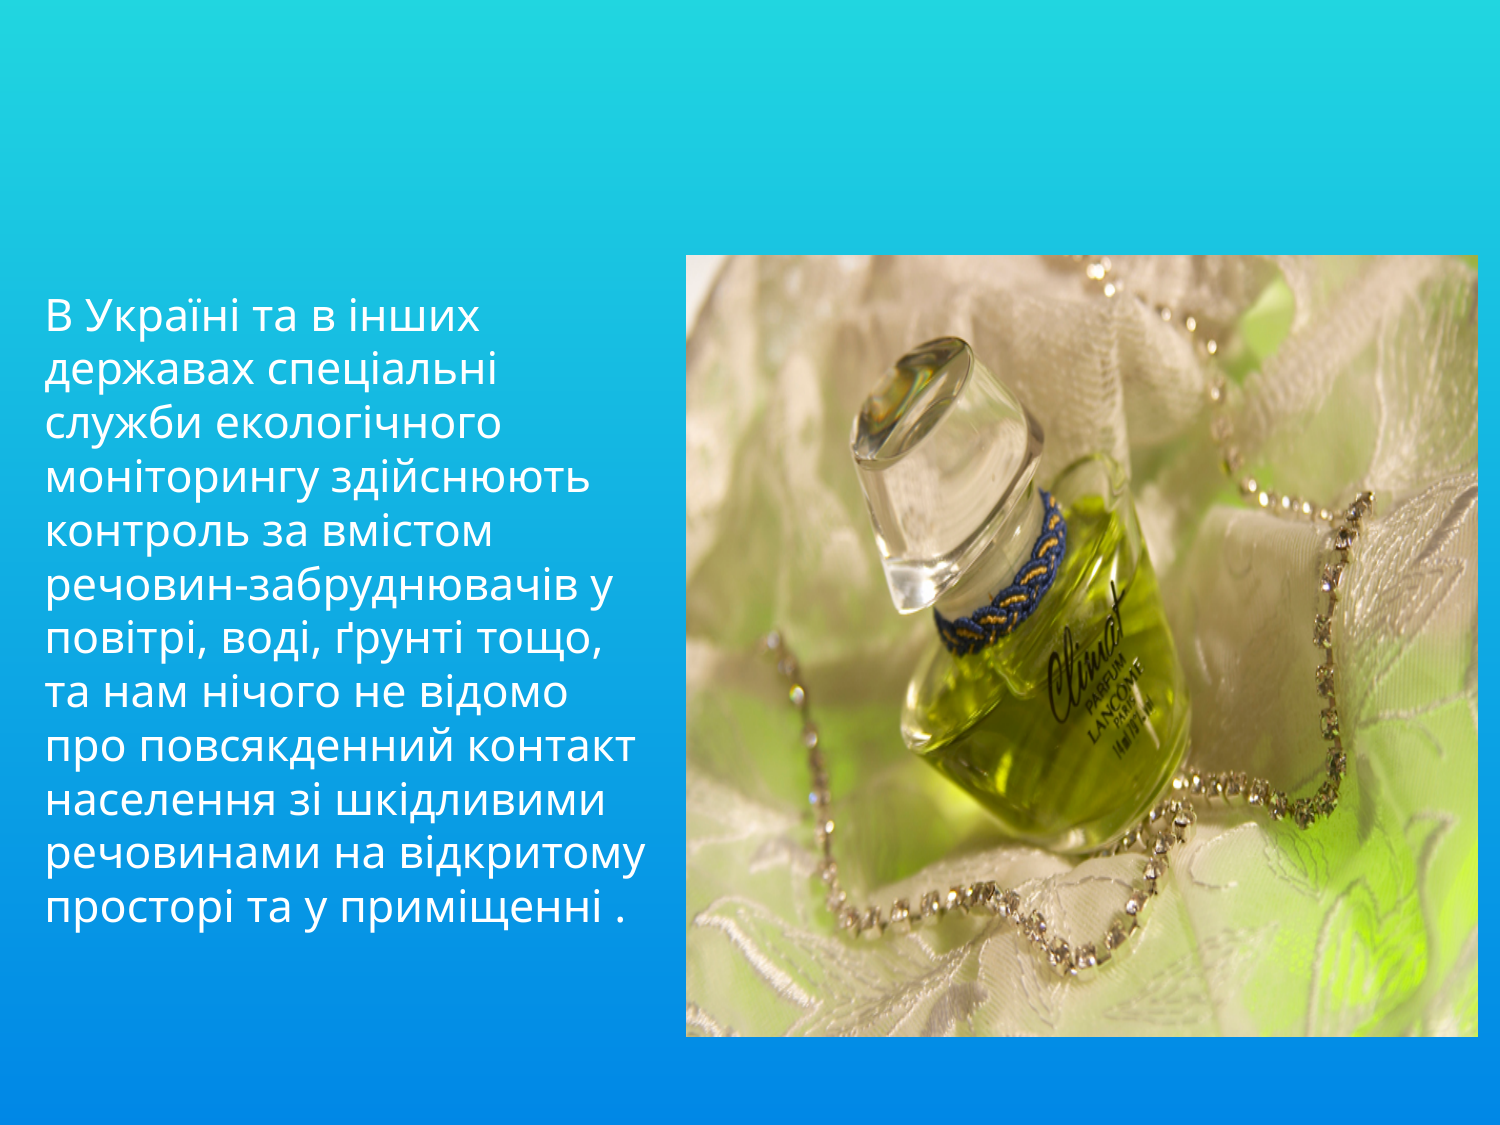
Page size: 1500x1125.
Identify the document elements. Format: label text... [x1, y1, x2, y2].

picture [668, 255, 1500, 1037]
list В Україні та в інших державах спеціальні служби екологічного моніторингу здійснюють конт­роль за вмістом речовин-забруднювачів у повітрі, воді, ґрунті тощо, та нам нічого не відомо про повсякденний контакт населення зі шкідливими речовинами на відкритому просторі та у при­міщенні . [29, 278, 668, 1000]
picture [681, 891, 685, 902]
